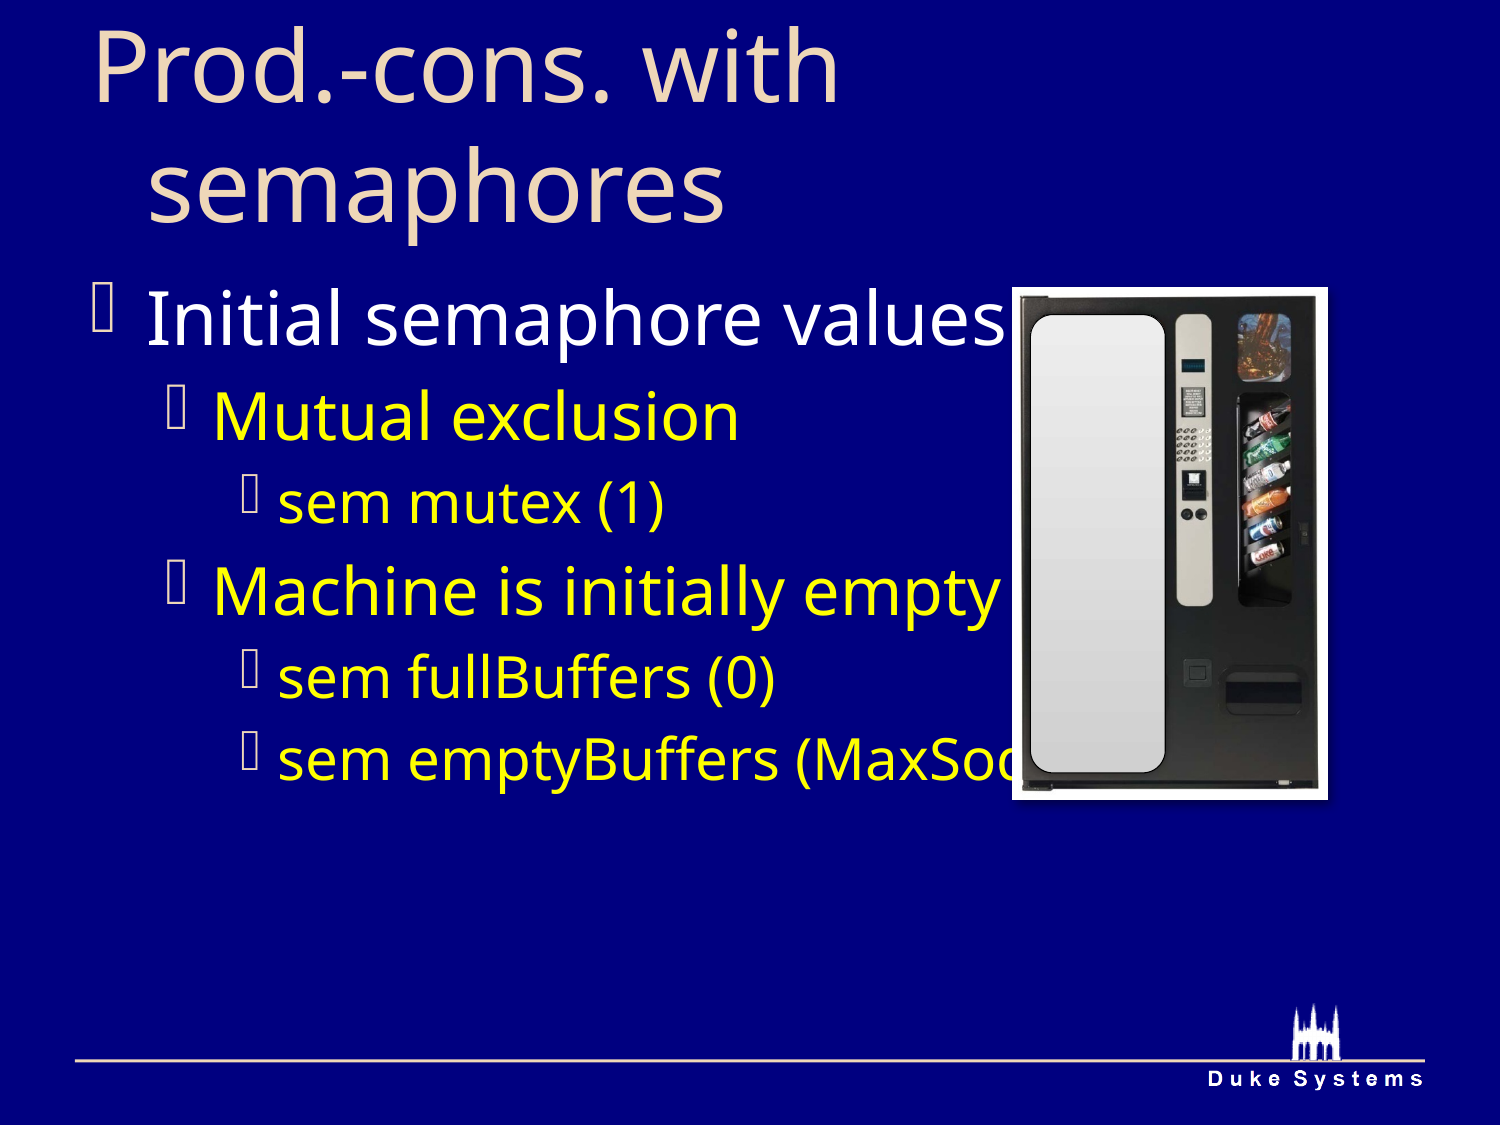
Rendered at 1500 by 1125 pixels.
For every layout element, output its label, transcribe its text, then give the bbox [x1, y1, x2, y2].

title Prod.-cons. with semaphores [75, 45, 1425, 200]
picture [1100, 987, 1500, 1125]
list Initial semaphore values Mutual exclusion sem mutex (1) Machine is initially empty sem fullBuffers (0) sem emptyBuffers (MaxSodas) [75, 262, 1425, 938]
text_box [1012, 287, 1328, 800]
